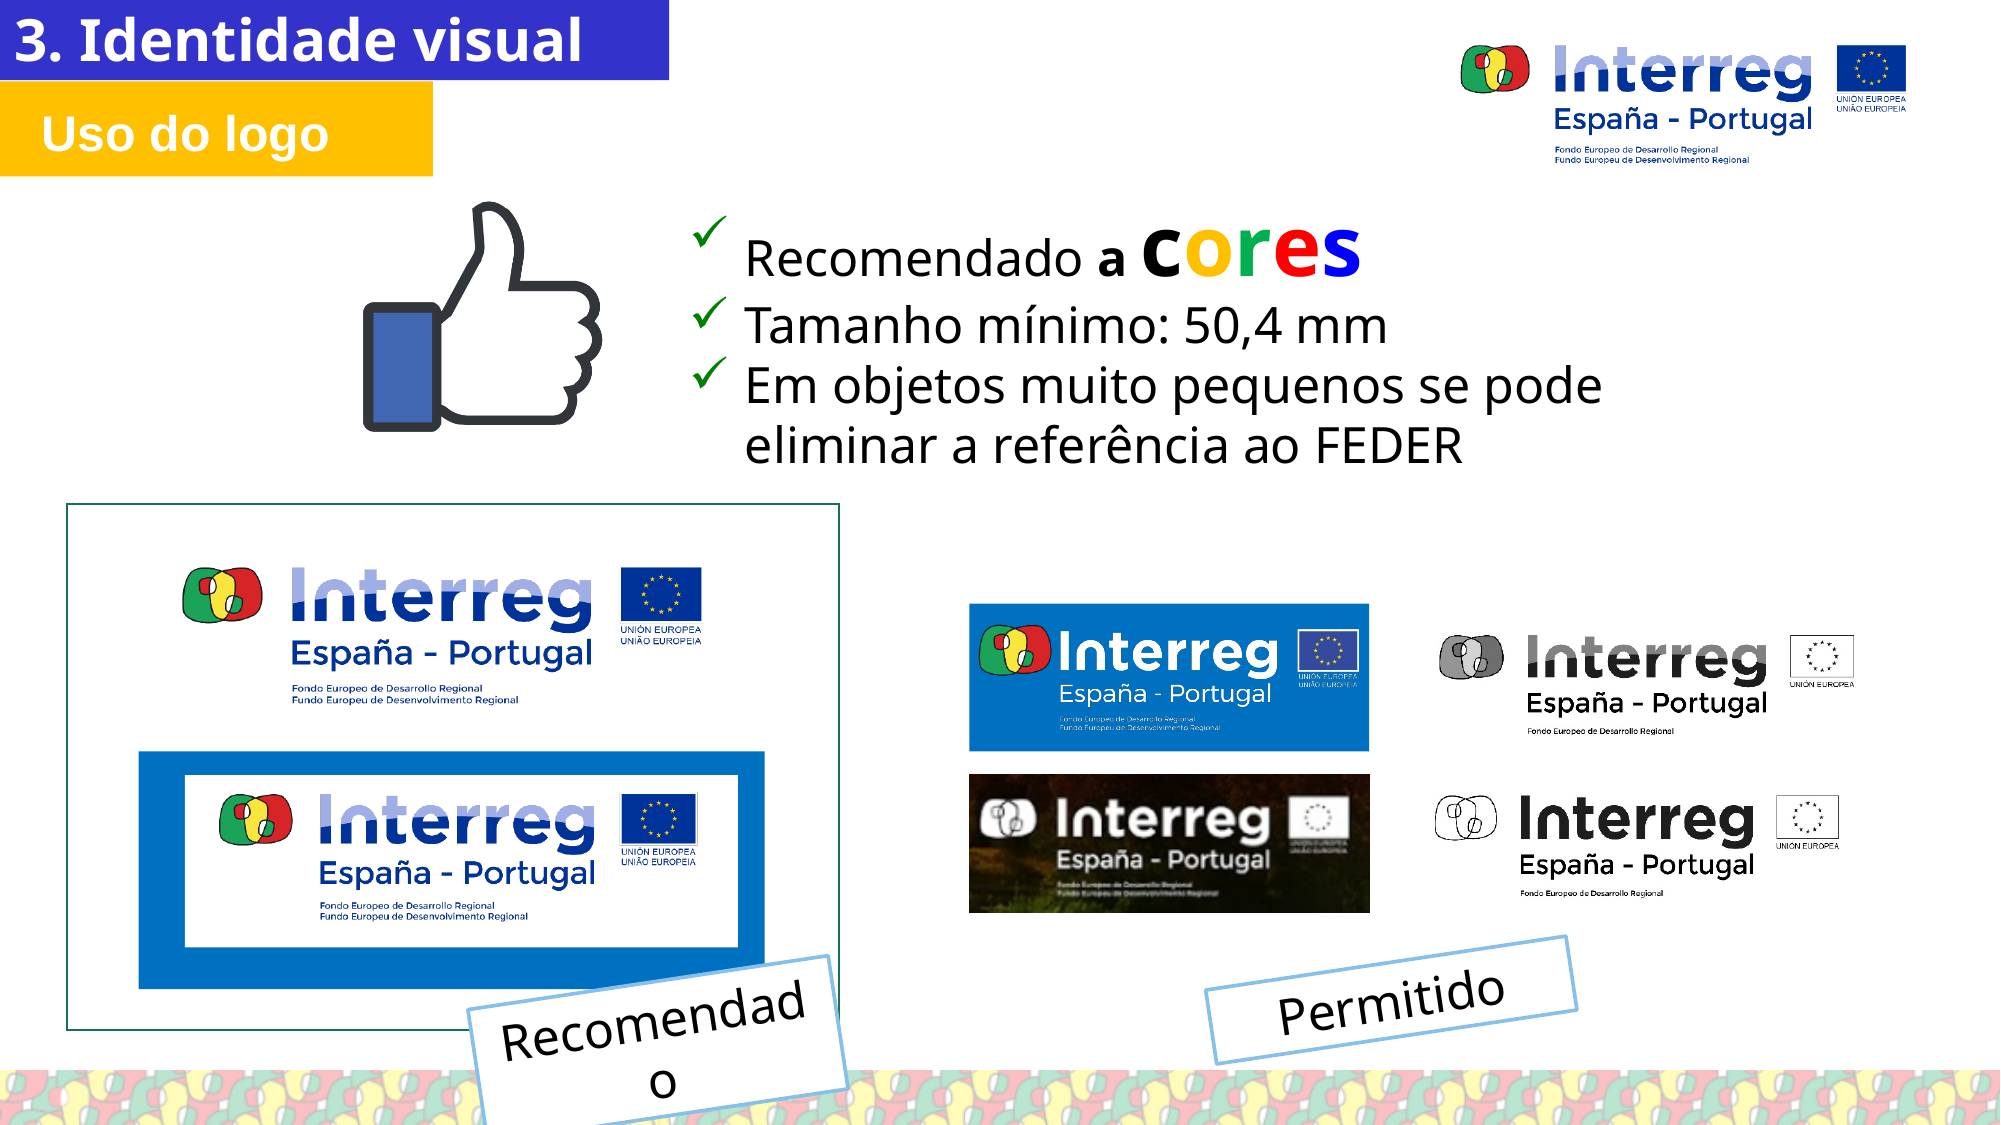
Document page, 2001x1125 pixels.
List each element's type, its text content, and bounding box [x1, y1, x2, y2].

picture [182, 757, 732, 956]
text_box Recomendado a cores Tamanho mínimo: 50,4 mm Em objetos muito pequenos se pode eliminar a referência ao FEDER [674, 185, 1658, 481]
picture [0, 1070, 2000, 1125]
text_box [0, 81, 434, 177]
text_box 3. Identidade visual [0, 0, 670, 81]
picture [969, 774, 1370, 913]
text_box Permitido [1205, 936, 1577, 1064]
picture [969, 617, 1359, 733]
picture [1403, 603, 1886, 928]
text_box [969, 603, 1370, 752]
text_box Uso do logo [26, 93, 492, 169]
text_box Recomendado [467, 955, 846, 1070]
text_box [66, 503, 840, 1031]
picture [142, 101, 741, 743]
picture [1426, 10, 1940, 197]
